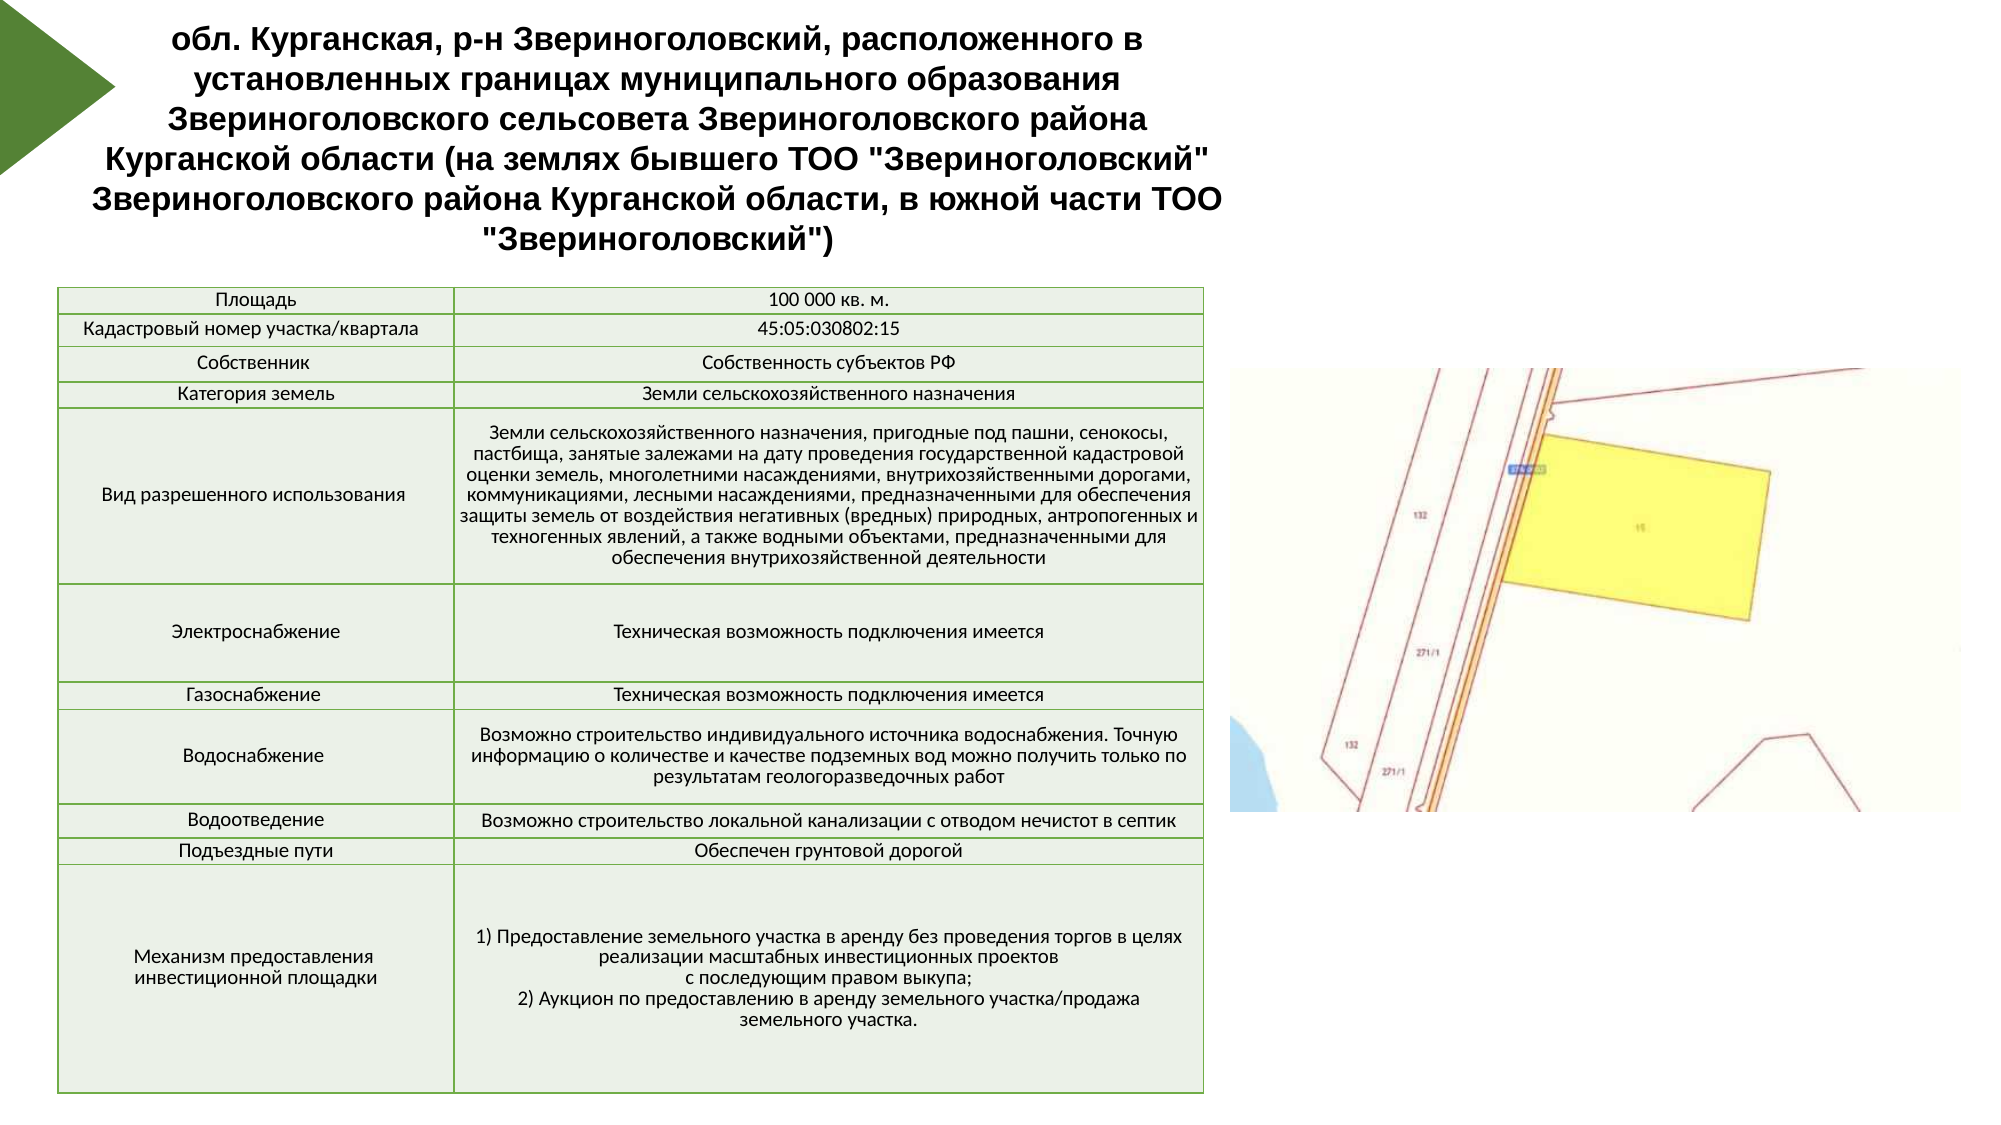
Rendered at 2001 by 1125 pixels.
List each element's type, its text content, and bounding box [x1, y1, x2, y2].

table_cell Газоснабжение [59, 683, 453, 709]
table_cell Собственность субъектов РФ [455, 347, 1203, 381]
table_cell Водоснабжение [59, 710, 453, 803]
table_cell Механизм предоставления инвестиционной площадки [59, 865, 453, 1092]
table_cell Земли сельскохозяйственного назначения, пригодные под пашни, сенокосы, пастбища, занятые залежами на дату проведения государственной кадастровой оценки земель, многолетними насаждениями, внутрихозяйственными дорогами, коммуникациями, лесными насаждениями, предназначенными для обеспечения защиты земель от воздействия негативных (вредных) природных, антропогенных и техногенных явлений, а также водными объектами, предназначенными для обеспечения внутрихозяйственной деятельности [455, 409, 1203, 583]
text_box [0, 0, 116, 176]
table_header Площадь [59, 288, 453, 313]
table_cell Категория земель [59, 383, 453, 407]
table_cell Возможно строительство локальной канализации с отводом нечистот в септик [455, 805, 1203, 837]
table_cell 45:05:030802:15 [455, 315, 1203, 346]
table_cell Подъездные пути [59, 839, 453, 864]
table_cell Вид разрешенного использования [59, 409, 453, 583]
table_cell Собственник [59, 347, 453, 381]
table_cell Техническая возможность подключения имеется [455, 585, 1203, 681]
table_cell Техническая возможность подключения имеется [455, 683, 1203, 709]
table_cell Обеспечен грунтовой дорогой [455, 839, 1203, 864]
picture [1230, 368, 1961, 812]
table_cell Возможно строительство индивидуального источника водоснабжения. Точную информацию о количестве и качестве подземных вод можно получить только по результатам геологоразведочных работ [455, 710, 1203, 803]
table_cell 1) Предоставление земельного участка в аренду без проведения торгов в целях реализации масштабных инвестиционных проектов с последующим правом выкупа; 2) Аукцион по предоставлению в аренду земельного участка/продажа земельного участка. [455, 865, 1203, 1092]
table_cell Земли сельскохозяйственного назначения [455, 383, 1203, 407]
table_cell Водоотведение [59, 805, 453, 837]
table_header 100 000 кв. м. [455, 288, 1203, 313]
text_box обл. Курганская, р-н Звериноголовский, расположенного в установленных границах муниципального образования Звериноголовского сельсовета Звериноголовского района Курганской области (на землях бывшего ТОО "Звериноголовский" Звериноголовского района Курганской области, в южной части ТОО "Звериноголовский") [85, 6, 1231, 257]
table_cell Электроснабжение [59, 585, 453, 681]
table_cell Кадастровый номер участка/квартала [59, 315, 453, 346]
